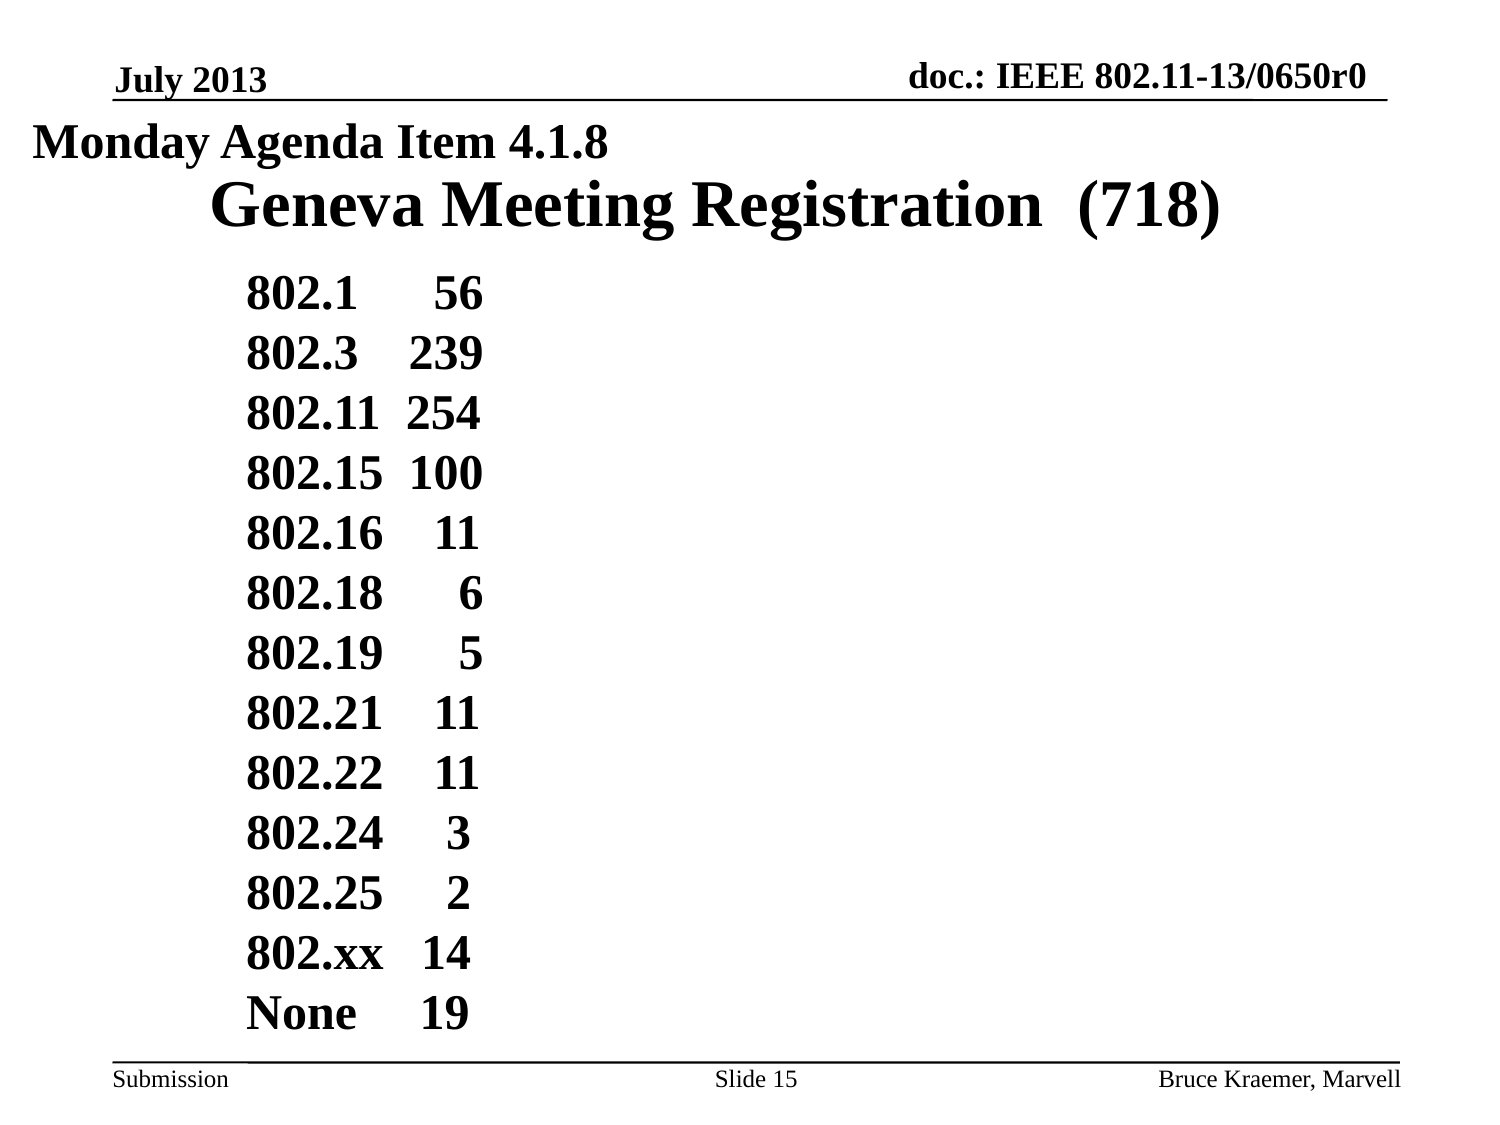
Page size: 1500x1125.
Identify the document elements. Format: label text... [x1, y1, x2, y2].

text_box 802.1 56 802.3 239 802.11 254 802.15 100 802.16 11 802.18 6 802.19 5 802.21 11 802.22 11 802.24 3 802.25 2 802.xx 14 None 19 [231, 252, 628, 1047]
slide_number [114, 54, 269, 100]
footer Bruce Kraemer, Marvell [1079, 1062, 1402, 1093]
slide_number Slide 15 [697, 1062, 815, 1103]
title Geneva Meeting Registration (718) [112, 112, 1321, 288]
text_box Monday Agenda Item 4.1.8 [17, 101, 624, 176]
